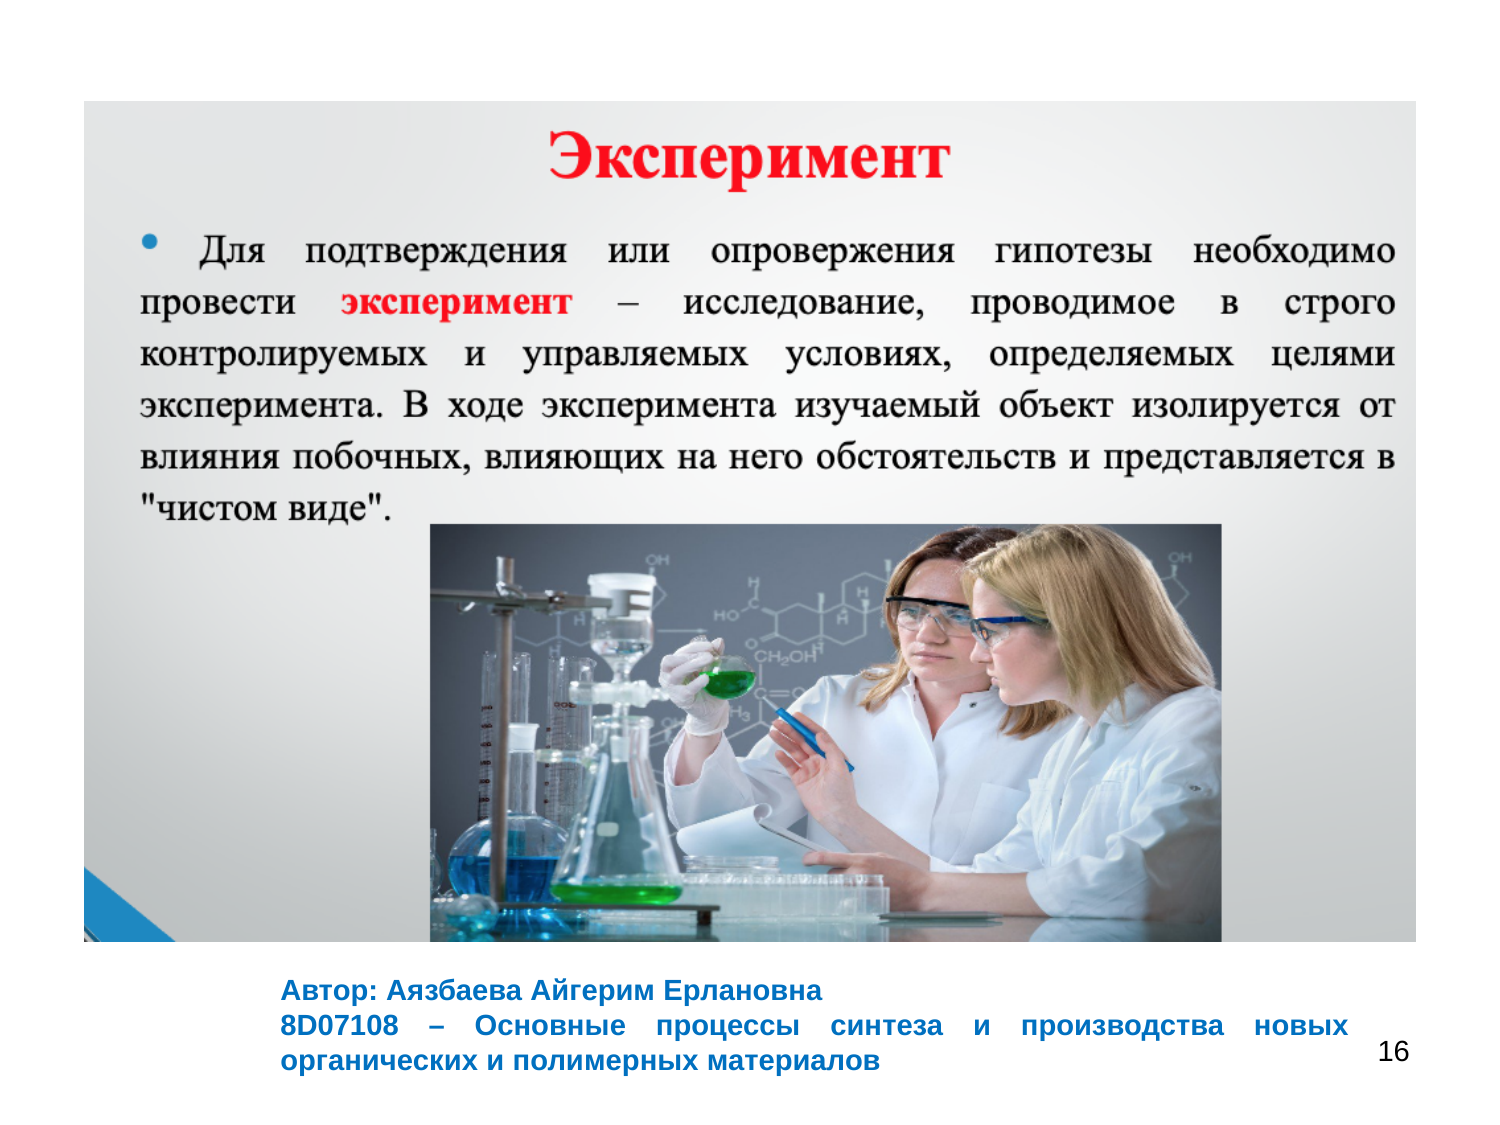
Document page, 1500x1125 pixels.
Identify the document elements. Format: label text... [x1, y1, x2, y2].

picture [84, 101, 1416, 942]
slide_number 16 [1074, 1024, 1425, 1103]
text_box Автор: Аязбаева Айгерим Ерлановна 8D07108 – Основные процессы синтеза и производства новых органических и полимерных материалов [265, 964, 1365, 1084]
